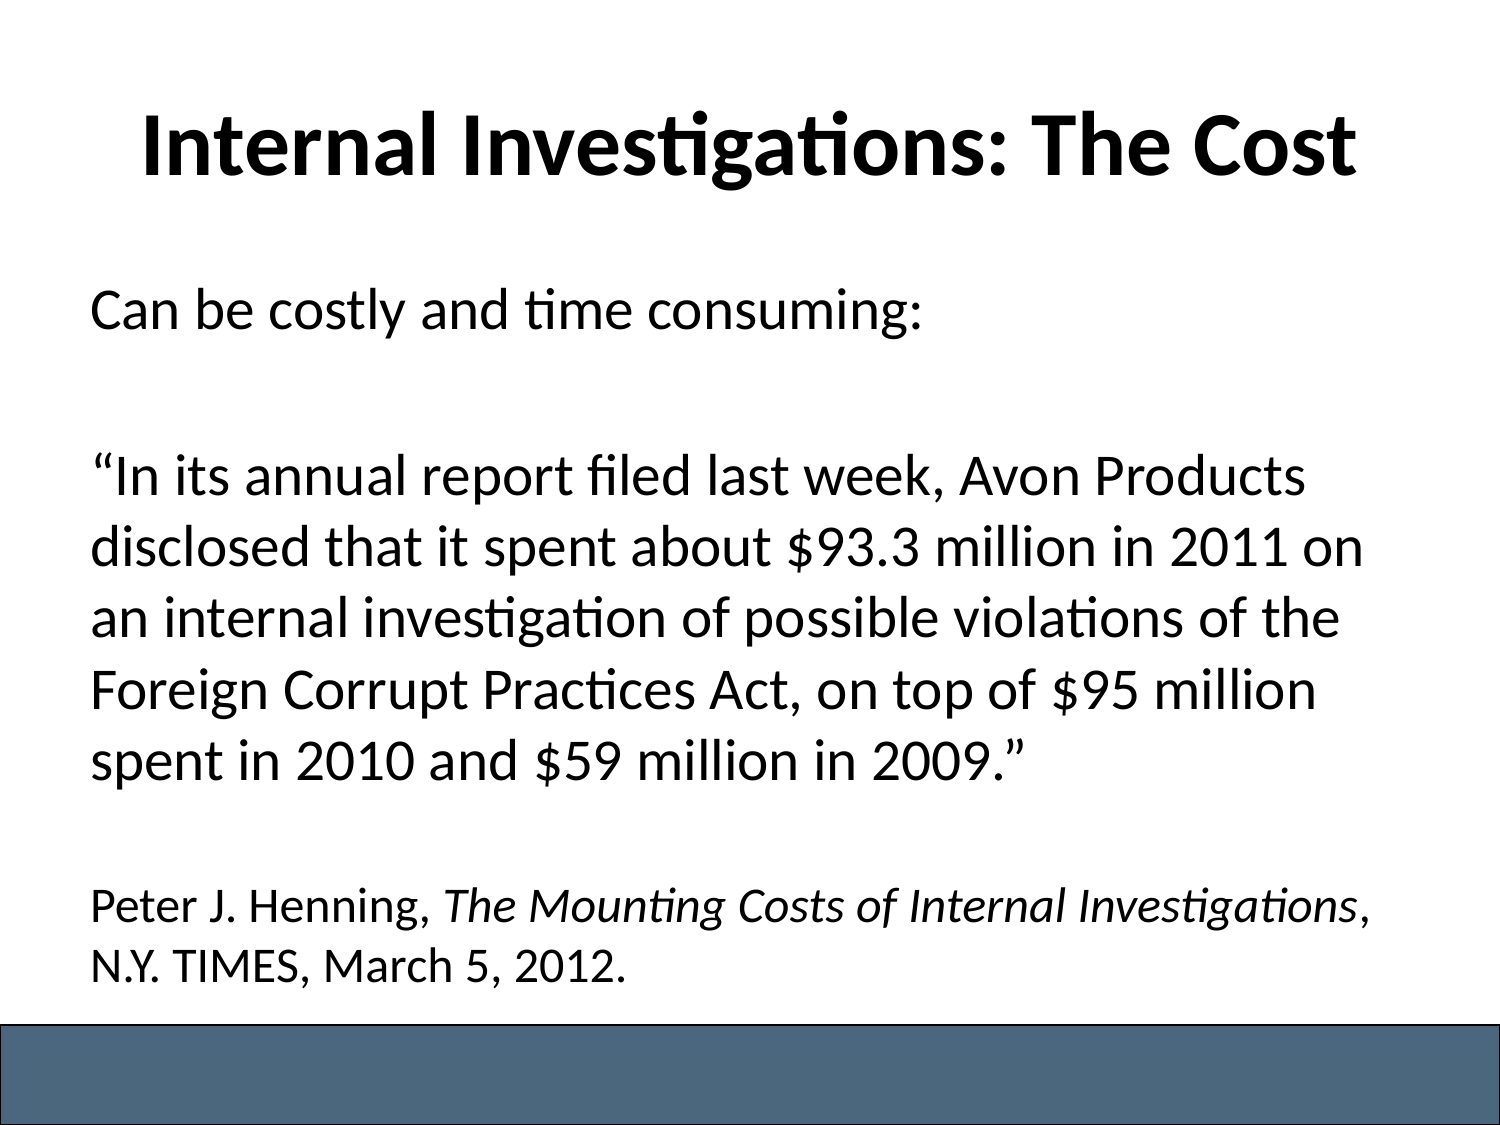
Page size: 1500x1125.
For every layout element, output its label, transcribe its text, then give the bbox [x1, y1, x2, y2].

title Internal Investigations: The Cost [75, 45, 1425, 233]
list Can be costly and time consuming: “In its annual report filed last week, Avon Products disclosed that it spent about $93.3 million in 2011 on an internal investigation of possible violations of the Foreign Corrupt Practices Act, on top of $95 million spent in 2010 and $59 million in 2009.” Peter J. Henning, The Mounting Costs of Internal Investigations, N.Y. Times, March 5, 2012. [75, 262, 1425, 1005]
